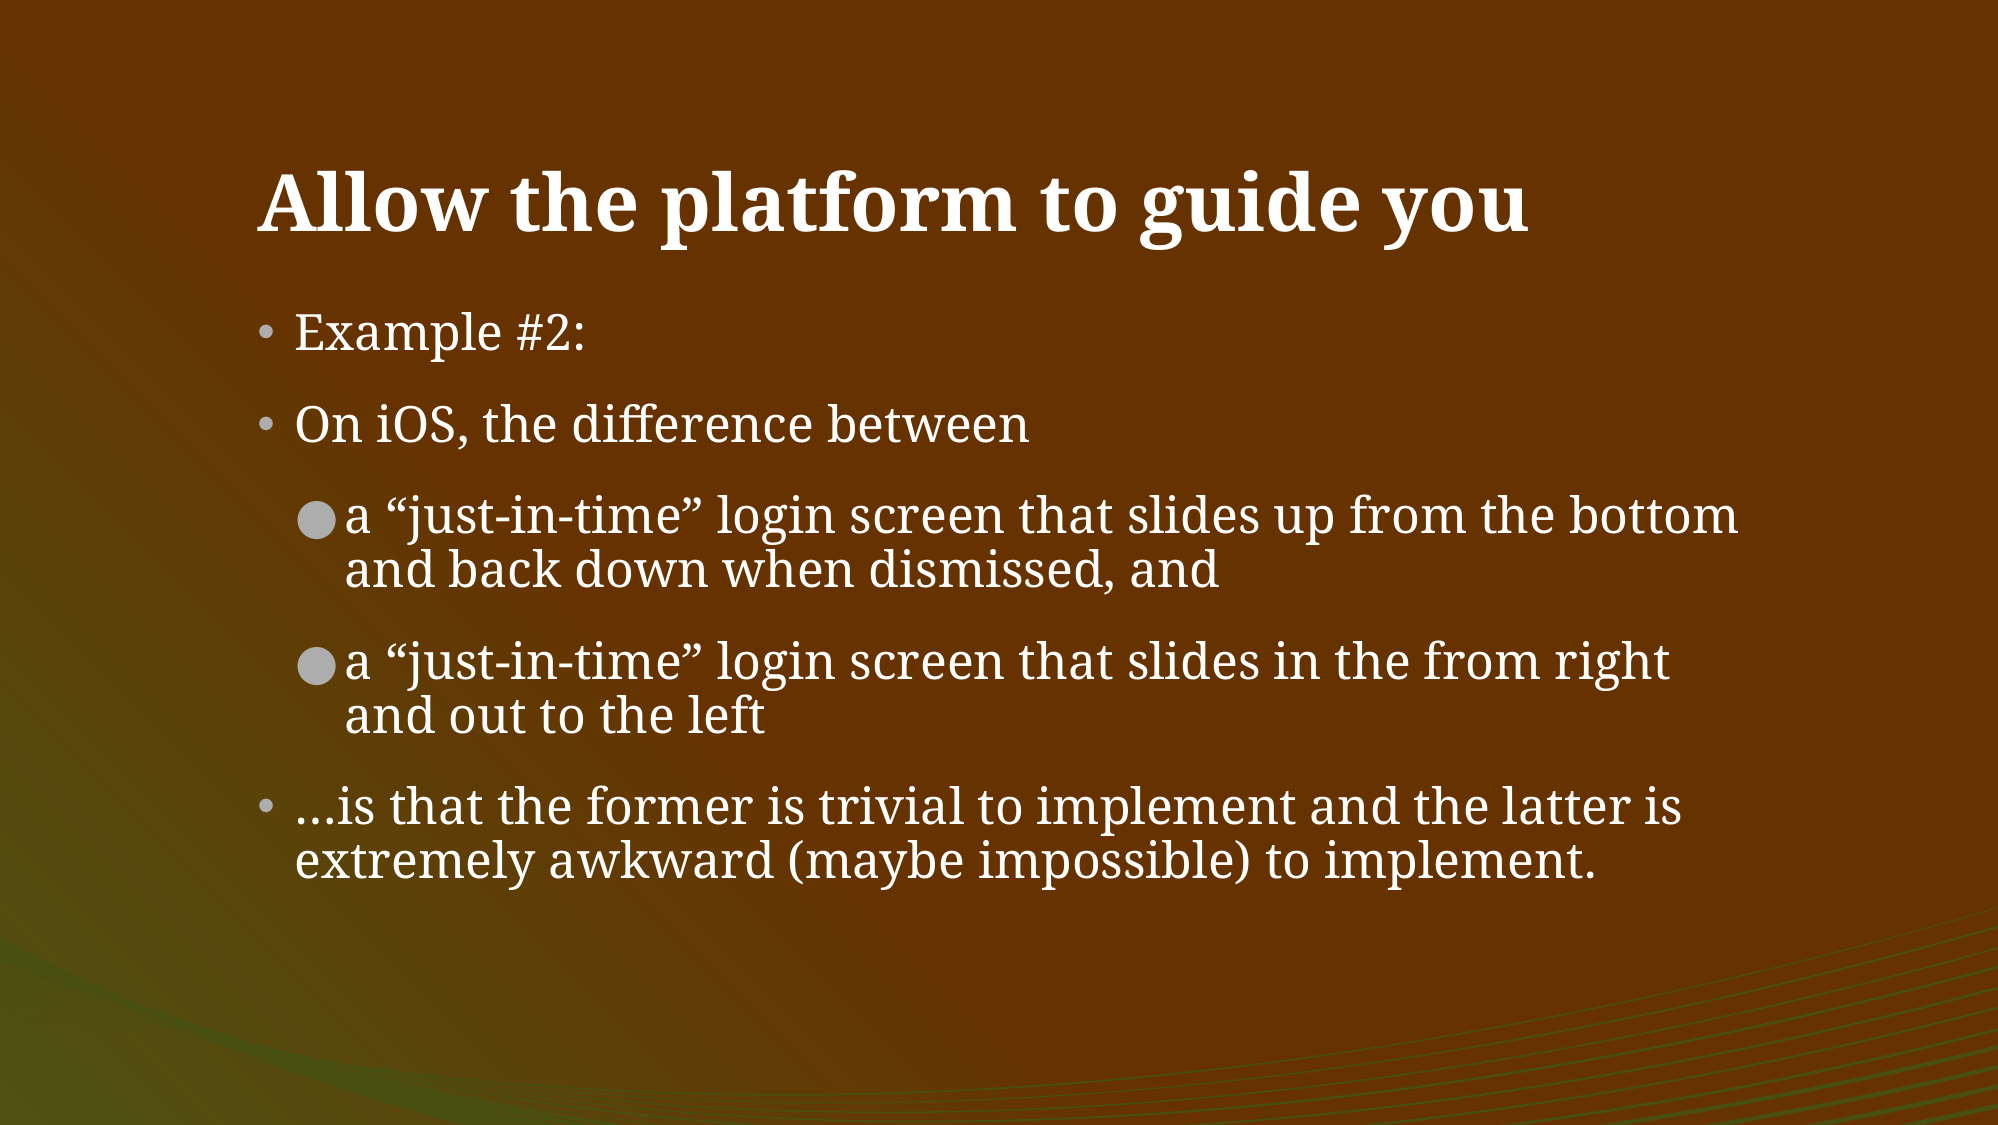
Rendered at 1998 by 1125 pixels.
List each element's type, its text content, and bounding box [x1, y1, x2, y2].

title Allow the platform to guide you [249, 65, 1751, 257]
list Example #2: On iOS, the difference between a “just-in-time” login screen that slides up from the bottom and back down when dismissed, and a “just-in-time” login screen that slides in the from right and out to the left …is that the former is trivial to implement and the latter is extremely awkward (maybe impossible) to implement. [249, 299, 1751, 988]
